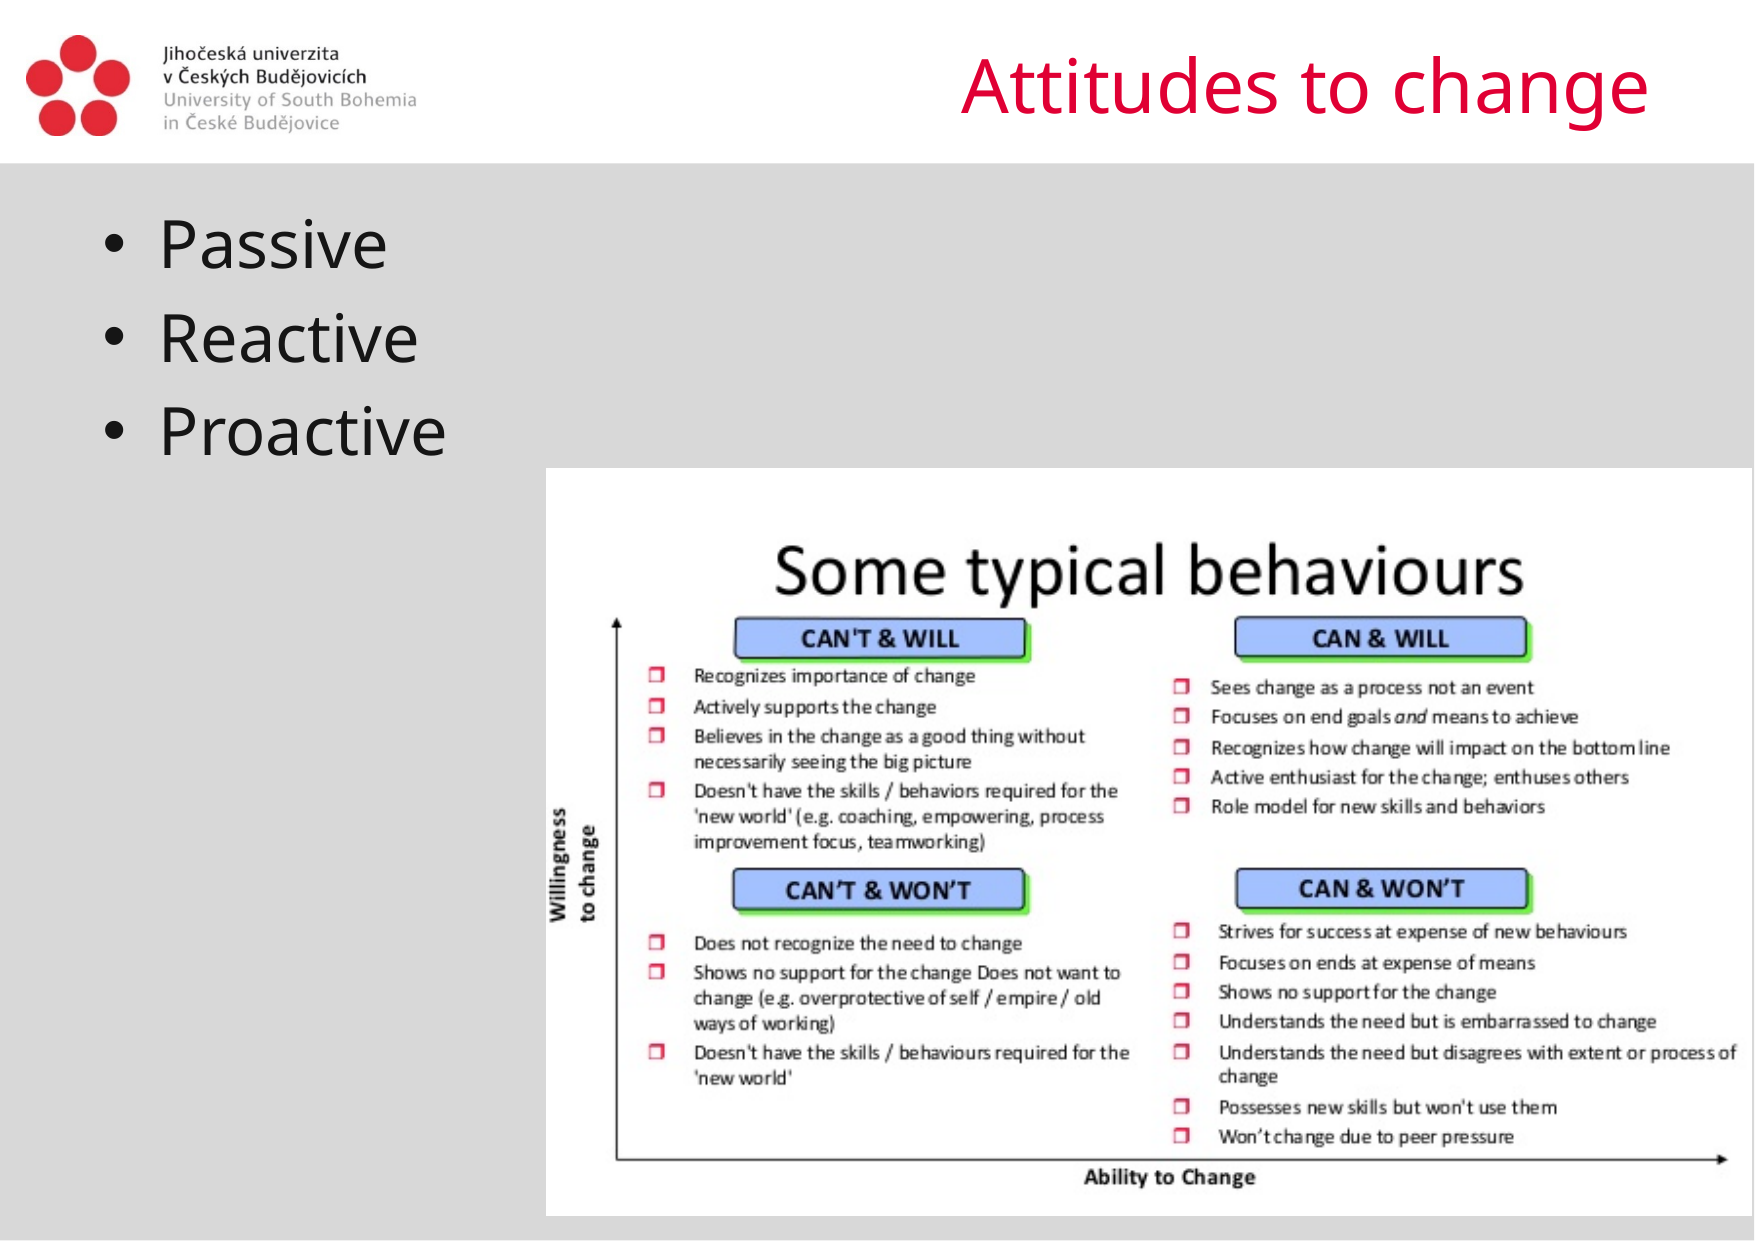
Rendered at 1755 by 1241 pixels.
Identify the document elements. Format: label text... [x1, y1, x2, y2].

picture [545, 468, 1752, 1216]
title Attitudes to change [448, 29, 1667, 139]
picture [26, 35, 417, 136]
list Passive Reactive Proactive [87, 194, 1667, 1109]
